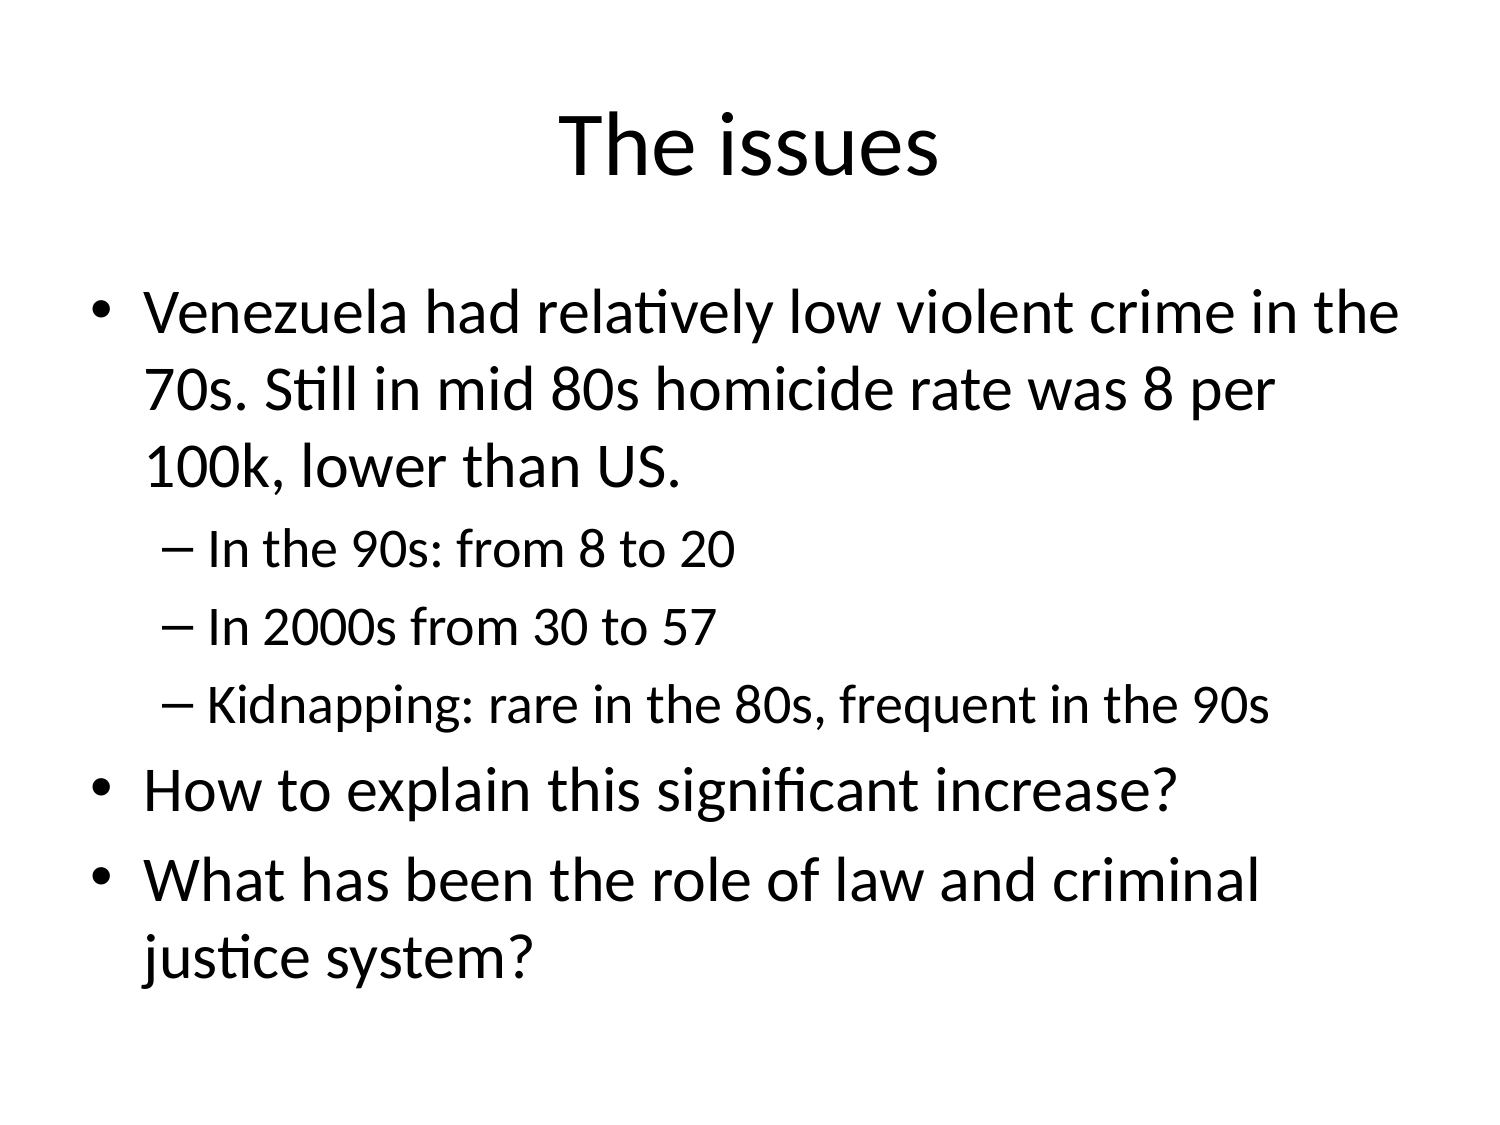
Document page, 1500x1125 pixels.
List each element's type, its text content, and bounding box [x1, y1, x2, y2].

title The issues [75, 45, 1425, 233]
list Venezuela had relatively low violent crime in the 70s. Still in mid 80s homicide rate was 8 per 100k, lower than US. In the 90s: from 8 to 20 In 2000s from 30 to 57 Kidnapping: rare in the 80s, frequent in the 90s How to explain this significant increase? What has been the role of law and criminal justice system? [75, 262, 1425, 1005]
